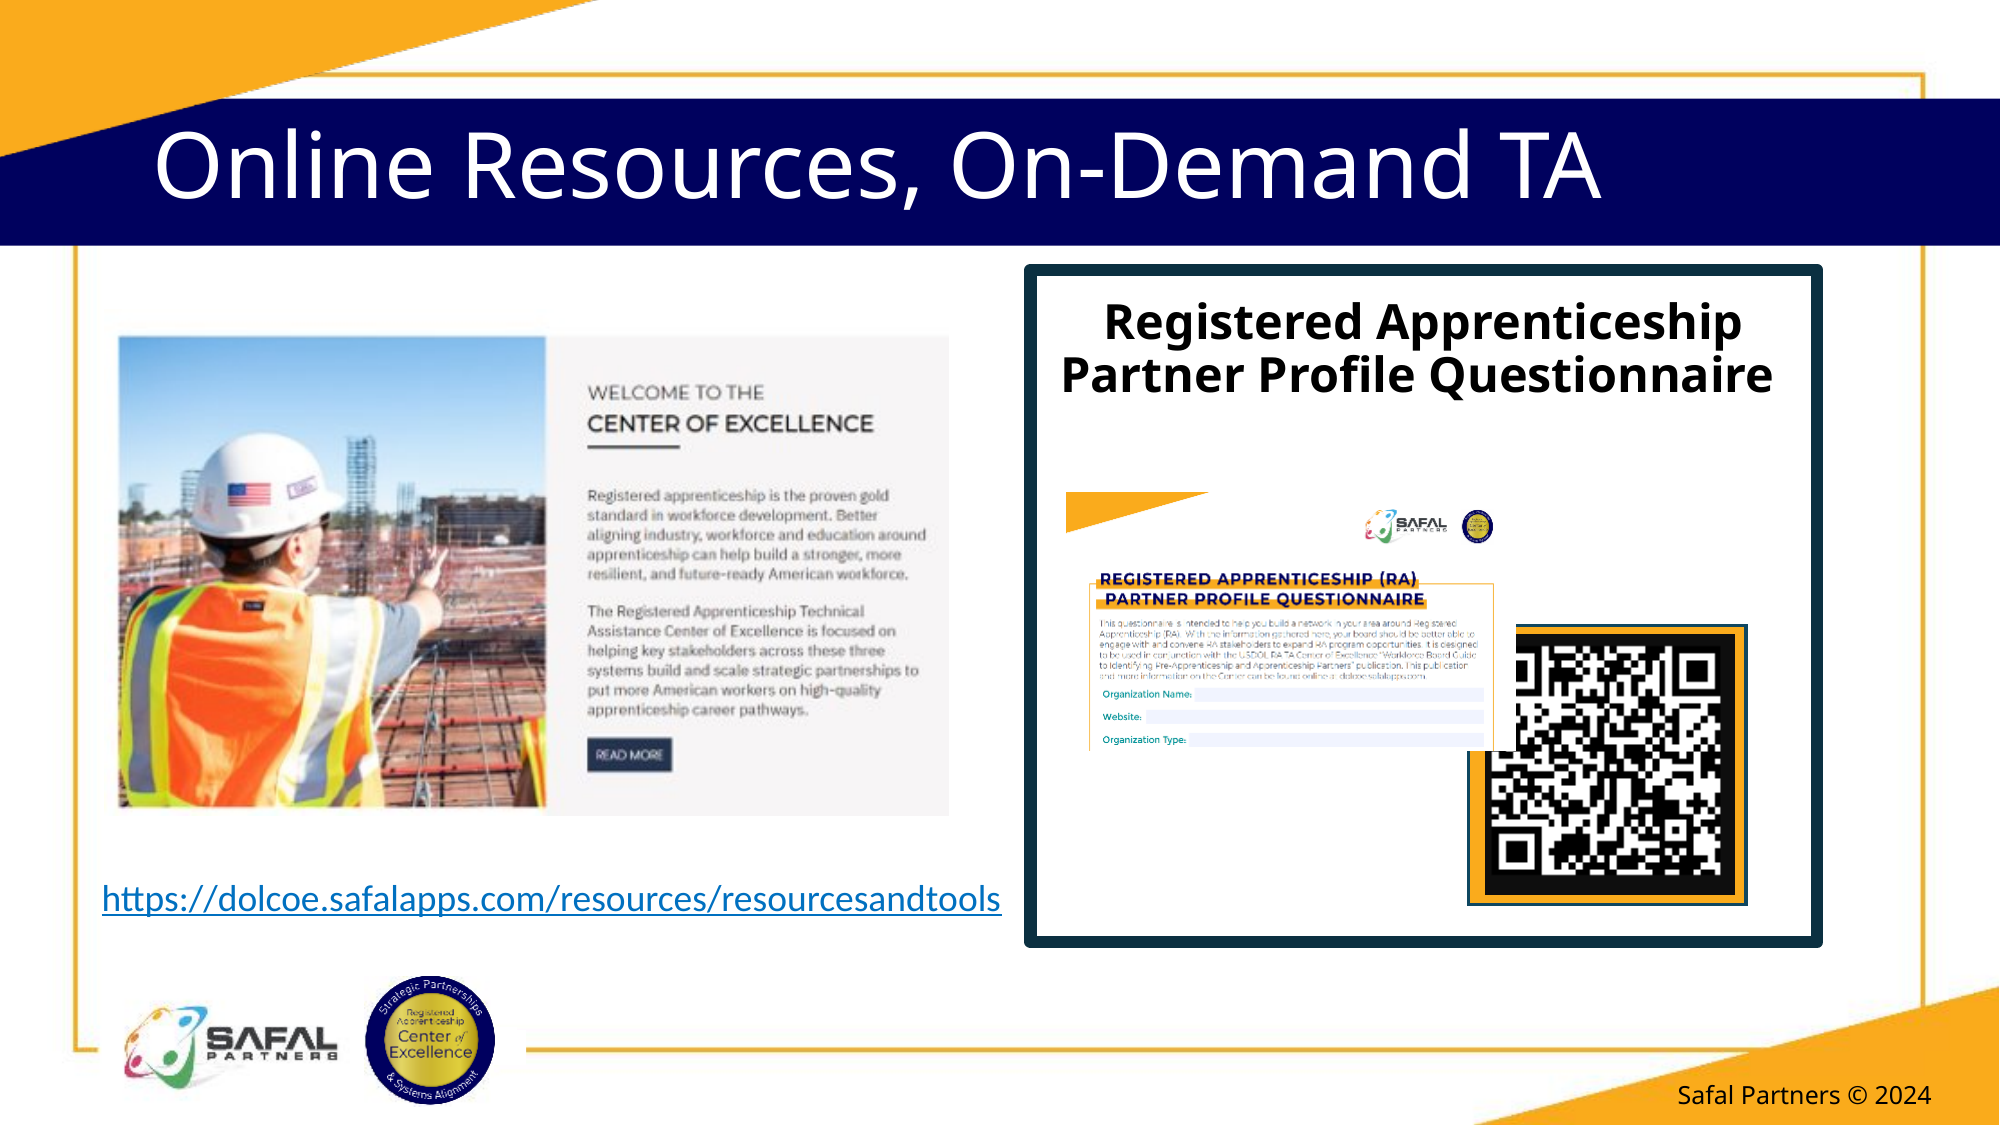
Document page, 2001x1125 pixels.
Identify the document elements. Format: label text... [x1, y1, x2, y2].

title Online Resources, On-Demand TA [137, 59, 1863, 278]
text_box [1030, 270, 1817, 942]
list https://dolcoe.safalapps.com/resources/resourcesandtools [86, 866, 1039, 968]
picture [0, 0, 2001, 1125]
slide_number Safal Partners © 2024 [1401, 1065, 1947, 1125]
